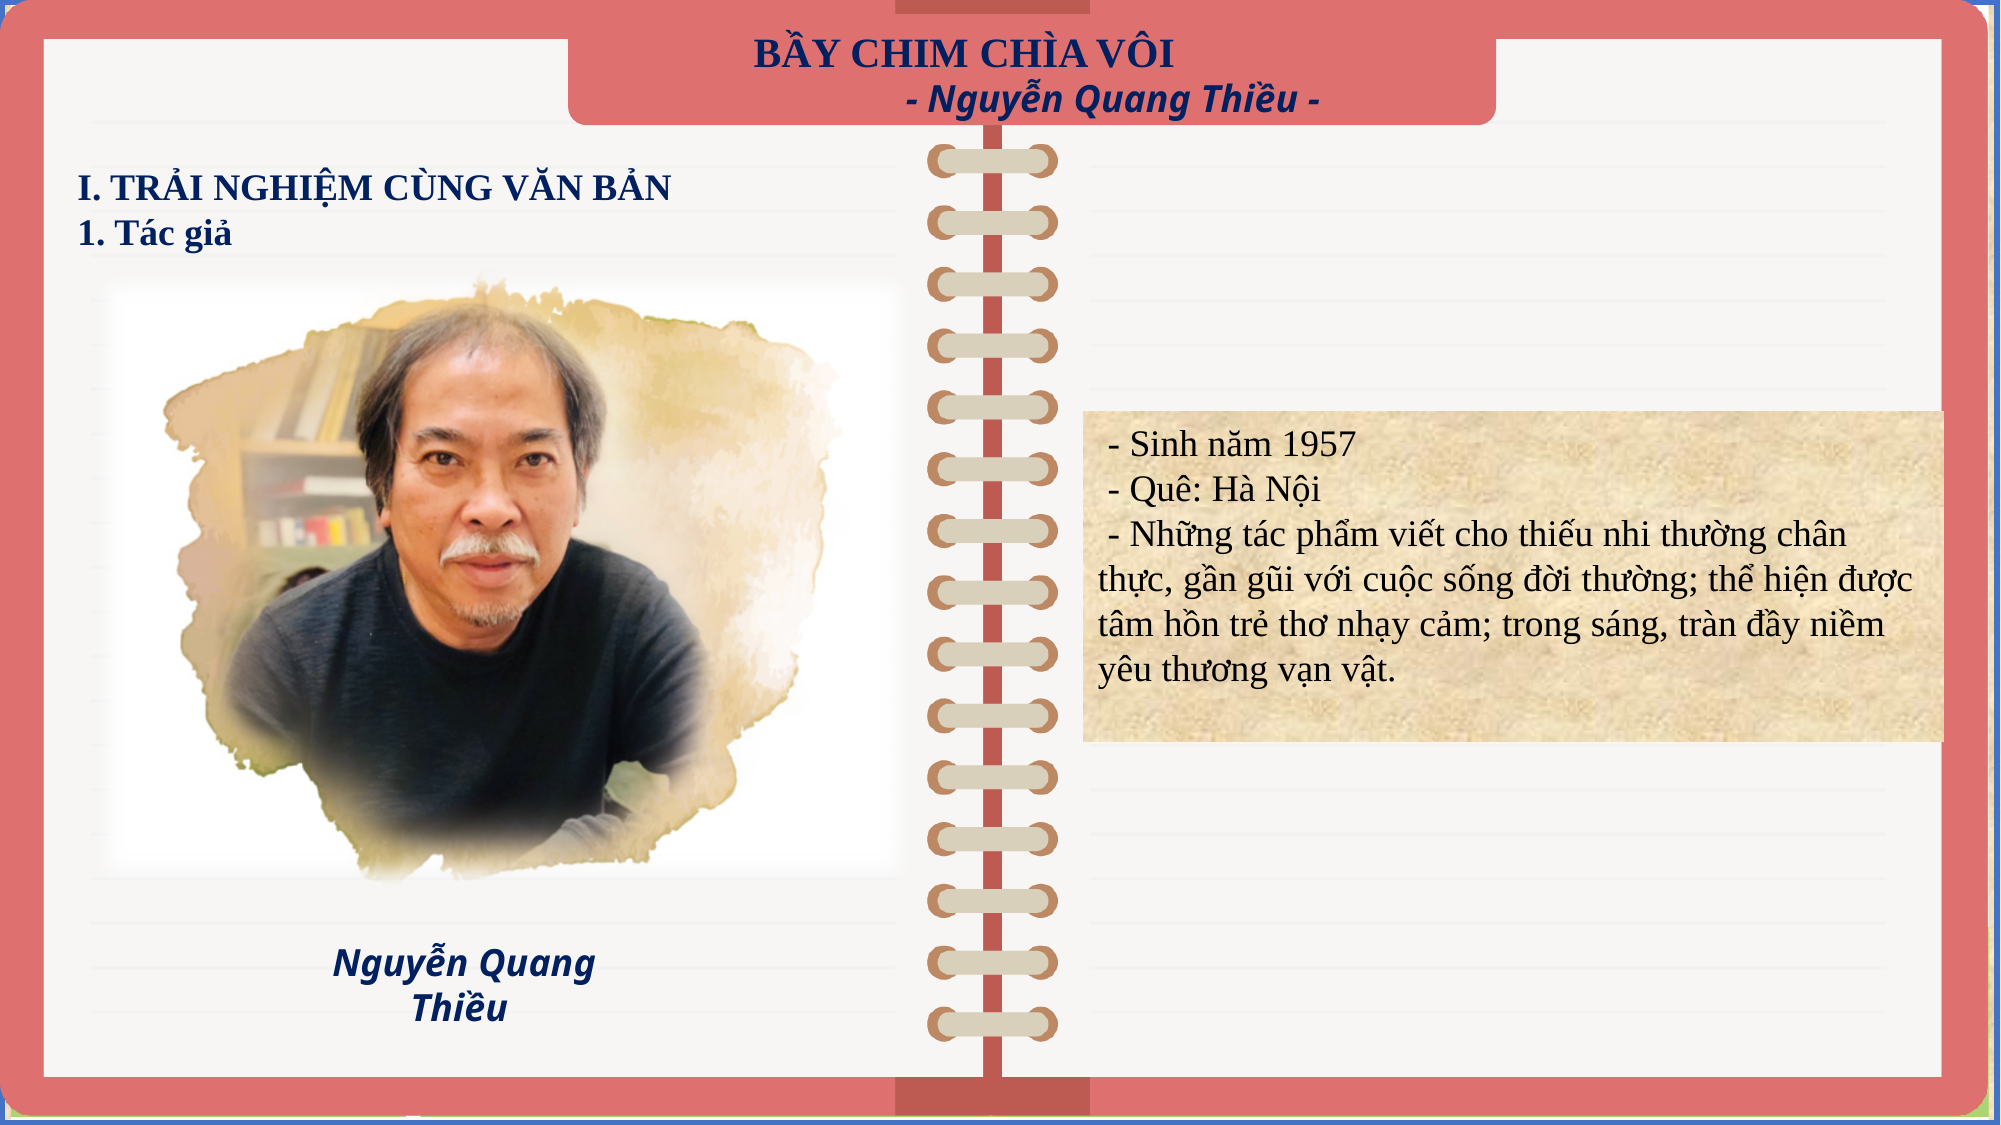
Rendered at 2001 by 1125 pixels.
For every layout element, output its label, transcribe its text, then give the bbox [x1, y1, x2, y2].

text_box 1. Tác giả [62, 200, 671, 261]
text_box [567, 13, 1490, 127]
text_box - Sinh năm 1957 - Quê: Hà Nội - Những tác phẩm viết cho thiếu nhi thường chân thực, gần gũi với cuộc sống đời thường; thể hiện được tâm hồn trẻ thơ nhạy cảm; trong sáng, tràn đầy niềm yêu thương vạn vật. [1083, 411, 1944, 742]
text_box Nguyễn Quang Thiều [272, 931, 656, 1037]
text_box BẦY CHIM CHÌA VÔI - Nguyễn Quang Thiều - [624, 17, 1602, 128]
text_box I. TRẢI NGHIỆM CÙNG VĂN BẢN [62, 155, 806, 216]
picture [0, 0, 1994, 1120]
